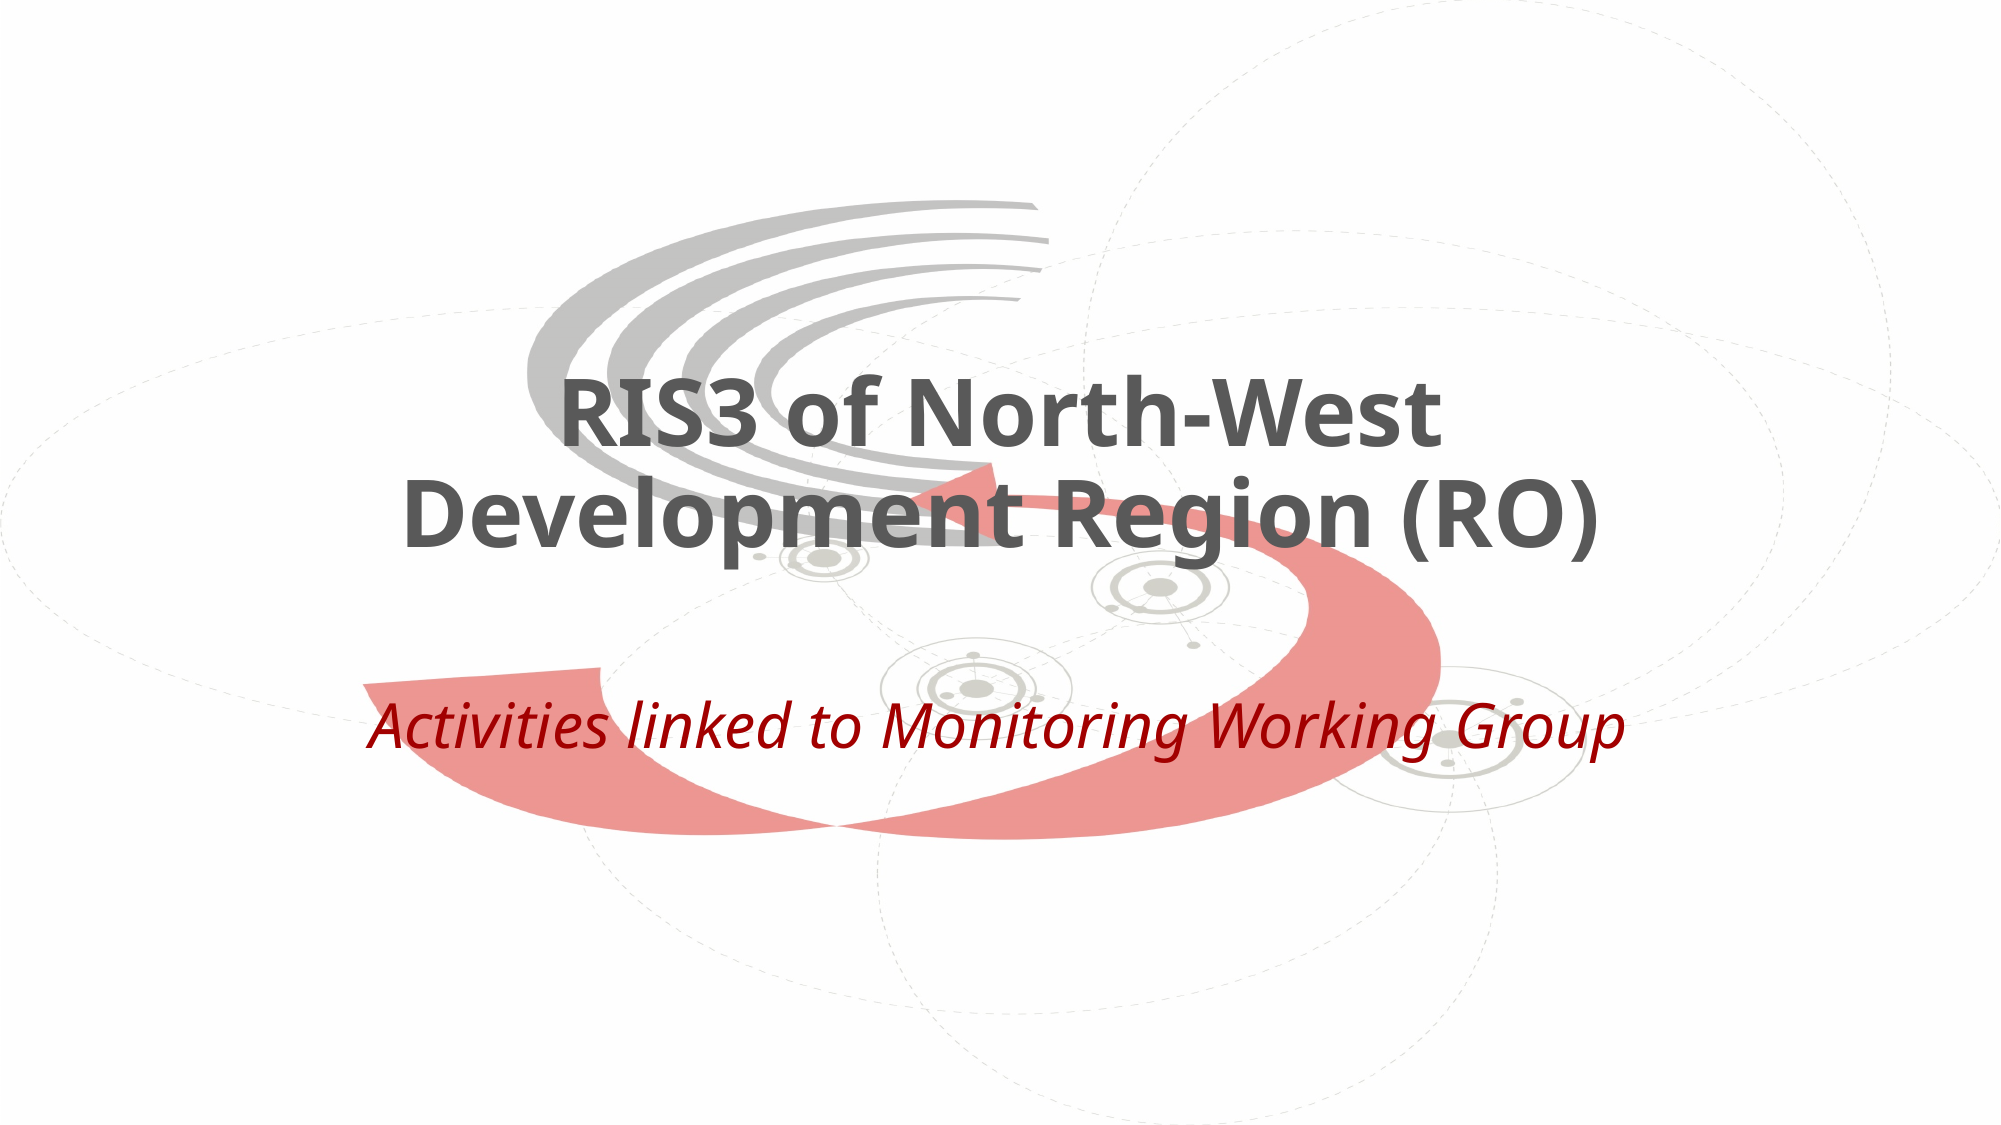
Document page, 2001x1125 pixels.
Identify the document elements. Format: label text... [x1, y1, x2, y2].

subtitle Activities linked to Monitoring Working Group [249, 590, 1750, 863]
title RIS3 of North-West Development Region (RO) [249, 184, 1750, 576]
